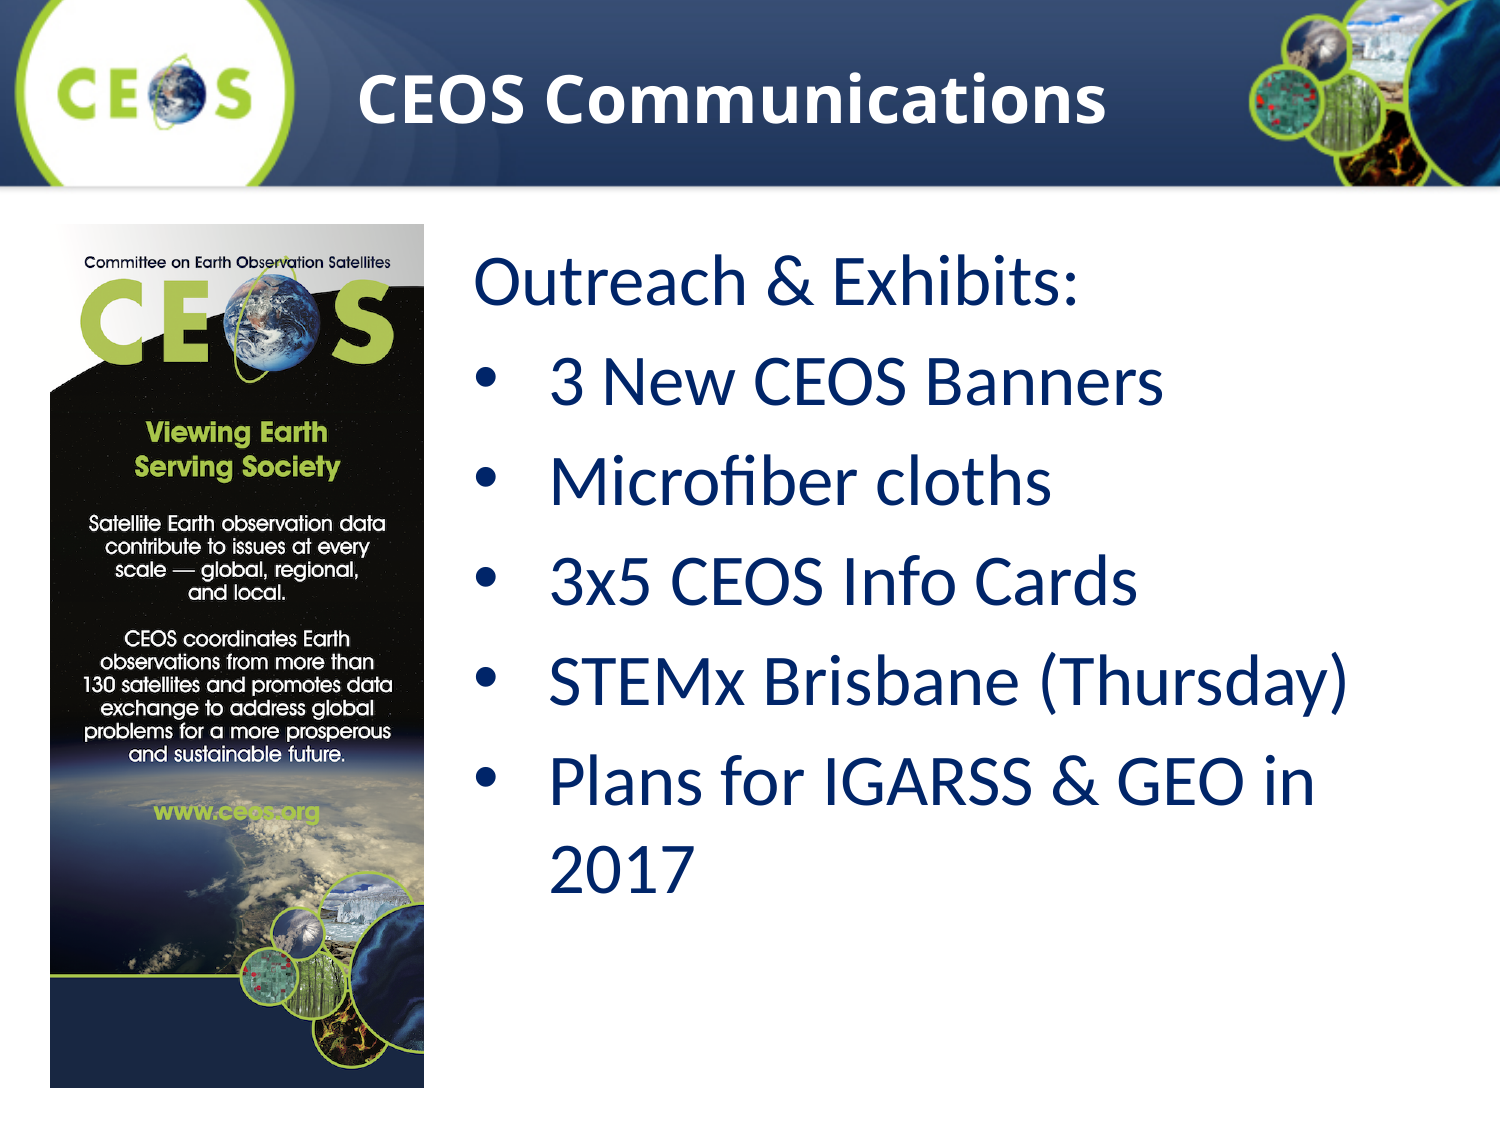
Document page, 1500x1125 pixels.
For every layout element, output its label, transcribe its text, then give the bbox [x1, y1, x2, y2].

picture [49, 224, 424, 1088]
picture [0, 0, 1500, 200]
list Outreach & Exhibits: 3 New CEOS Banners Microfiber cloths 3x5 CEOS Info Cards STEMx Brisbane (Thursday) Plans for IGARSS & GEO in 2017 [464, 224, 1449, 923]
text_box CEOS Communications [341, 47, 1250, 148]
